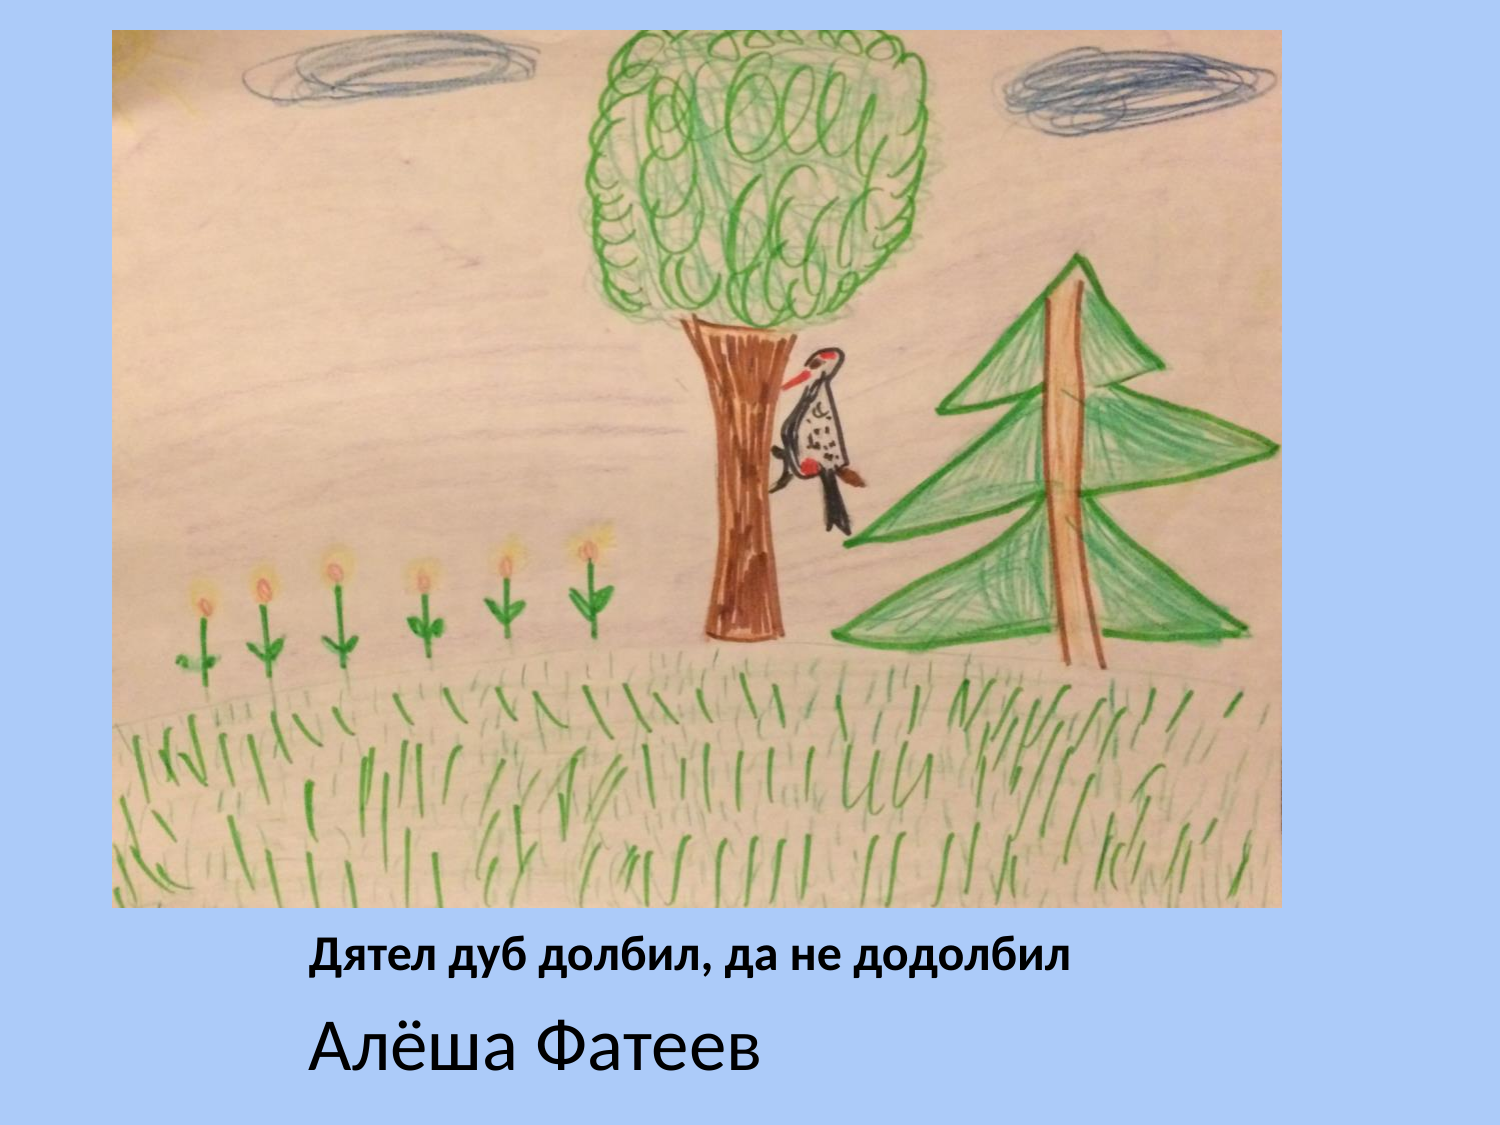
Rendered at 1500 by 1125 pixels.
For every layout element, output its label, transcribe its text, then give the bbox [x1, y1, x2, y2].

list Алёша Фатеев [294, 987, 1194, 1106]
title Дятел дуб долбил, да не додолбил [294, 917, 1194, 987]
picture [111, 30, 1282, 909]
